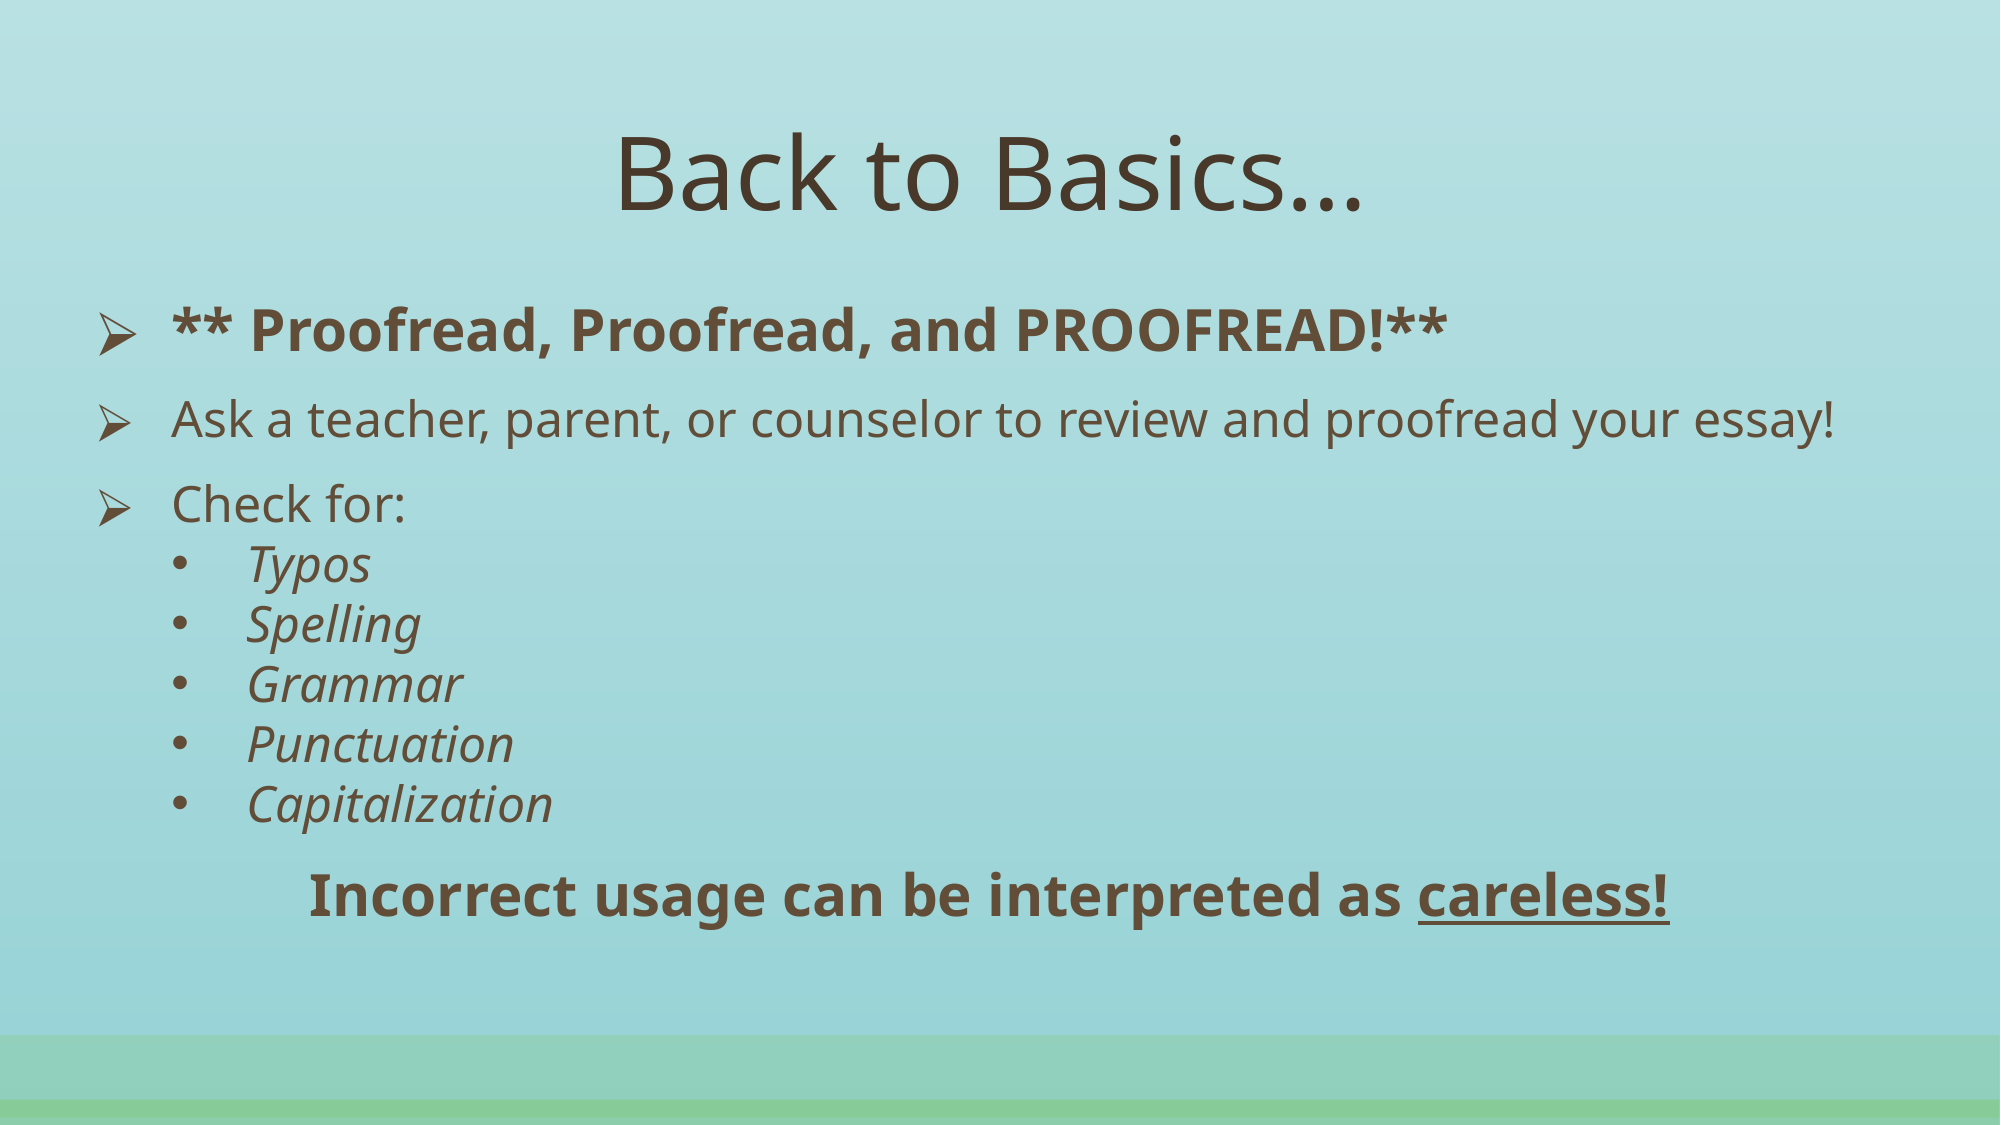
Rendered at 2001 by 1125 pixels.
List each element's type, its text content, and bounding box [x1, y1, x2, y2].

text_box ** Proofread, Proofread, and PROOFREAD!** Ask a teacher, parent, or counselor to review and proofread your essay! Check for: Typos Spelling Grammar Punctuation Capitalization Incorrect usage can be interpreted as careless! [81, 285, 1899, 1008]
title Back to Basics… [209, 61, 1770, 240]
